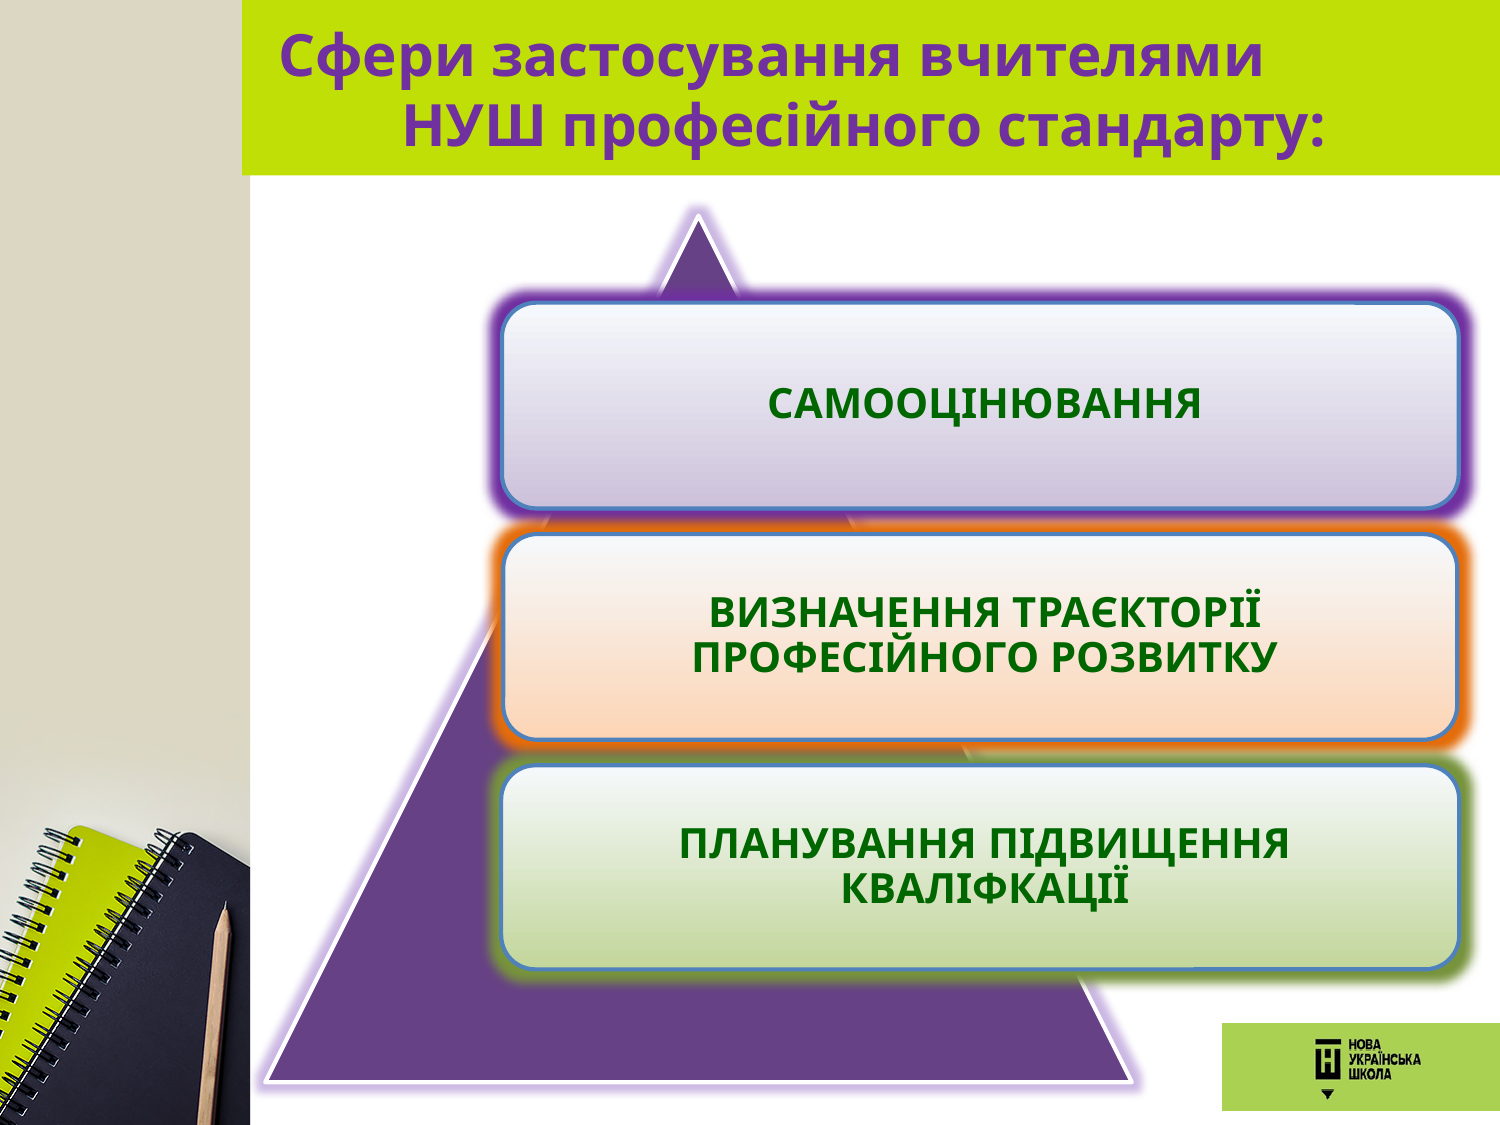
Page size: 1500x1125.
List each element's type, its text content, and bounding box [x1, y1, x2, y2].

title Сфери застосування вчителями НУШ професійного стандарту: [242, 0, 1500, 176]
picture [0, 0, 1500, 1125]
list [265, 215, 1459, 1083]
